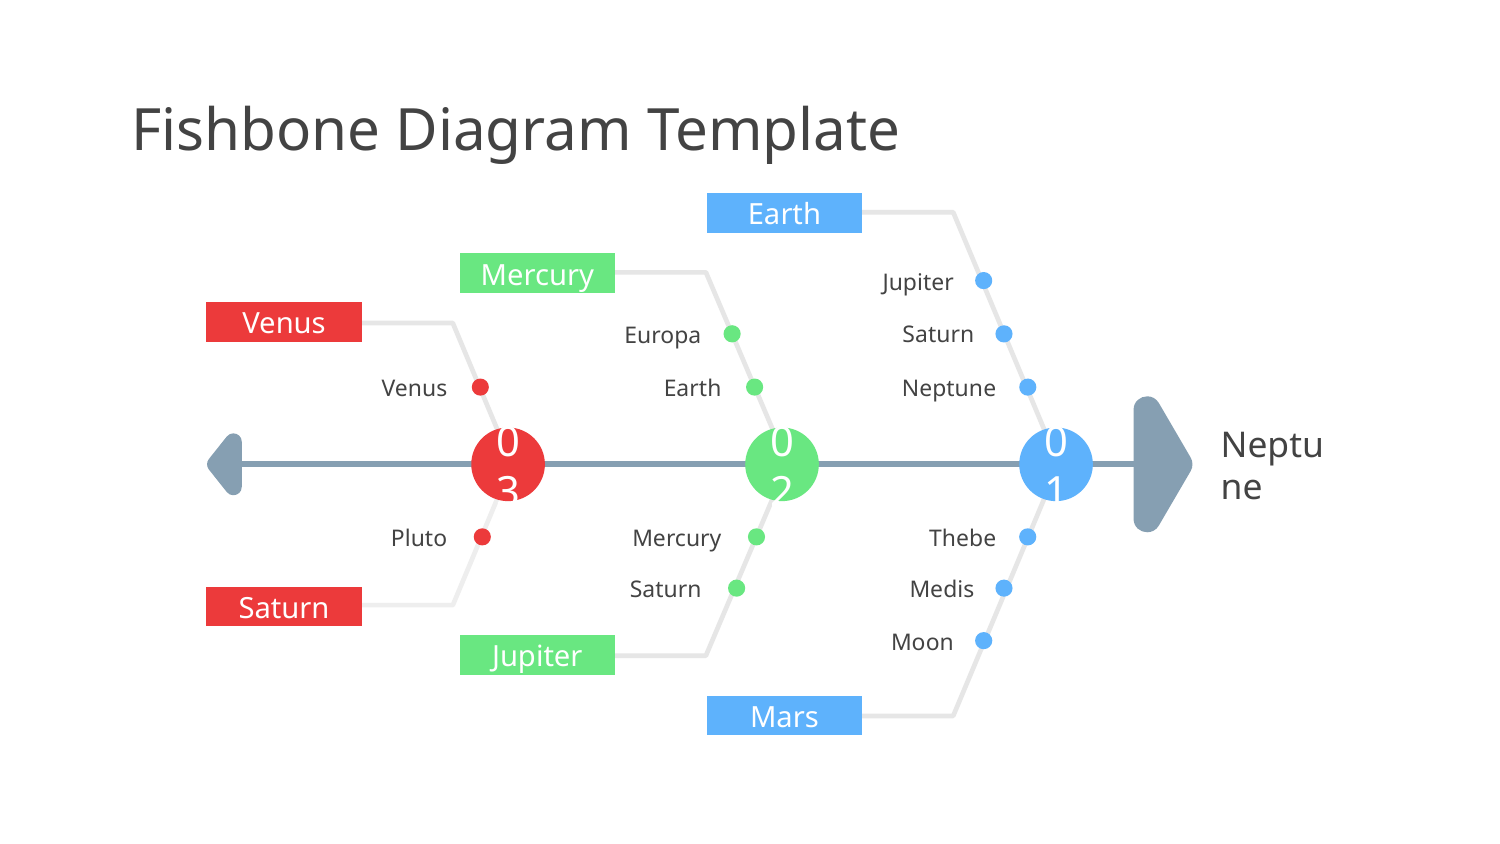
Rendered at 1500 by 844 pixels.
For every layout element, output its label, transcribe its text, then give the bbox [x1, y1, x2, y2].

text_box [459, 253, 701, 676]
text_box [1099, 396, 1357, 533]
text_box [206, 301, 454, 627]
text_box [706, 193, 1094, 736]
title Fishbone Diagram Template [116, 88, 1384, 167]
